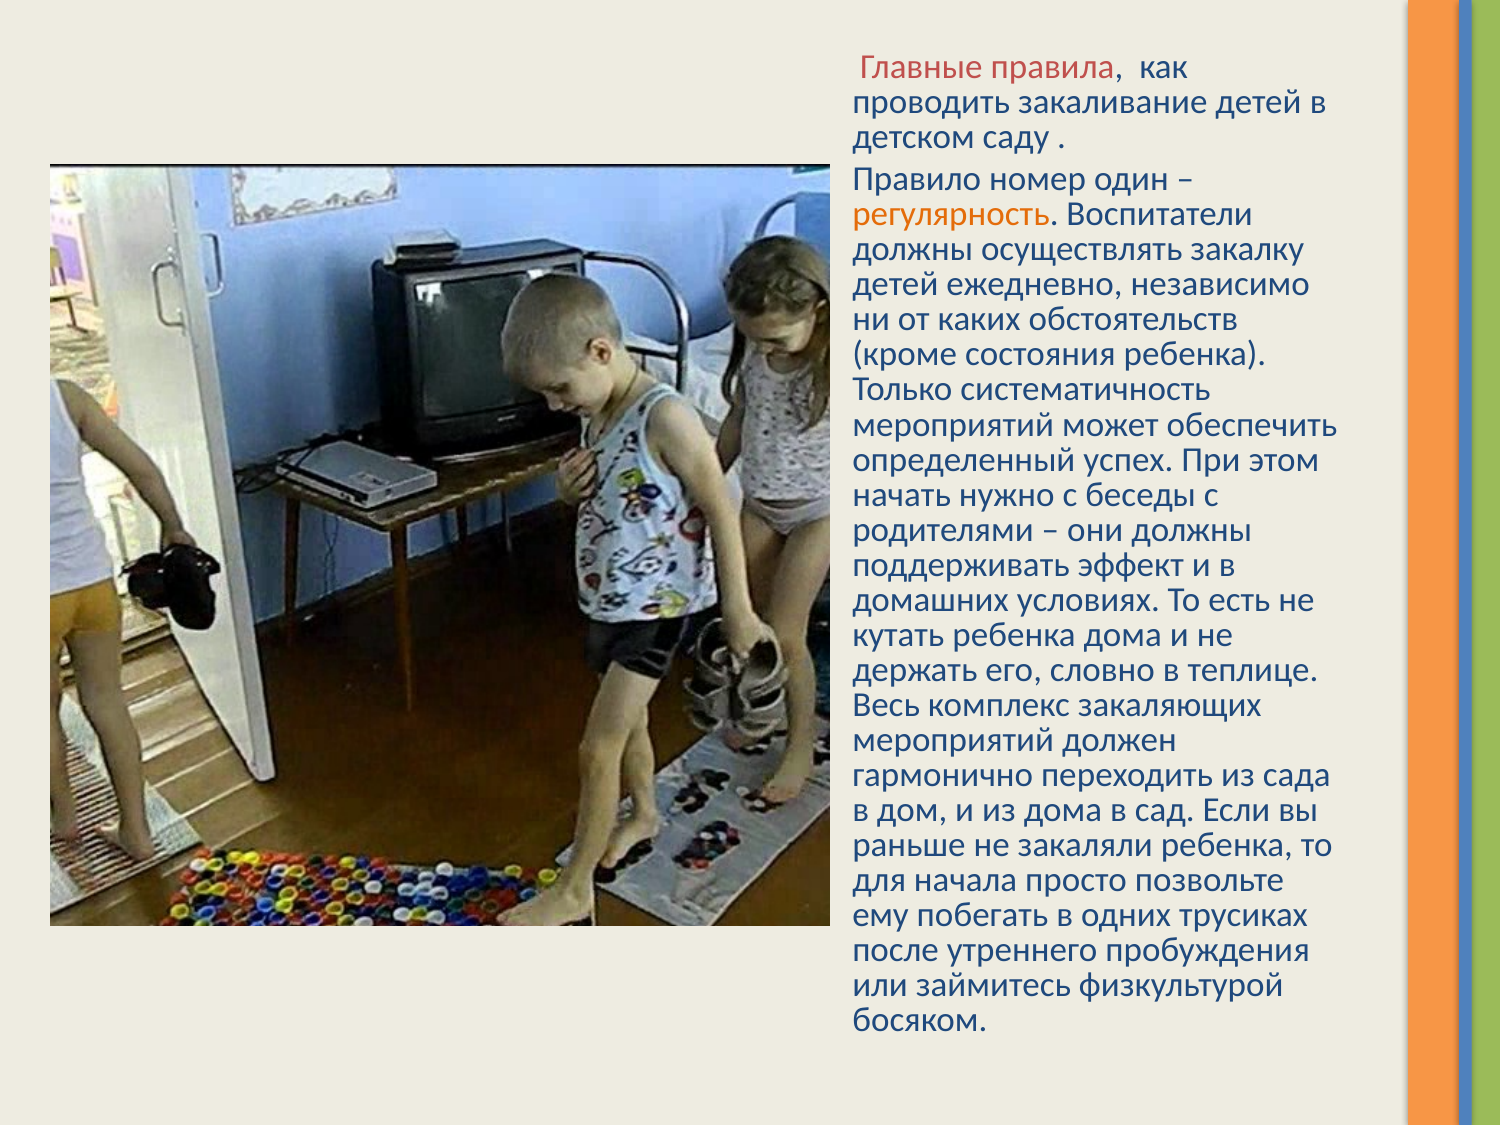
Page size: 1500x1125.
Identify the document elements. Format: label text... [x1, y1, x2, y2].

picture [49, 163, 831, 927]
list Главные правила, как проводить закаливание детей в детском саду . Правило номер один – регулярность. Воспитатели должны осуществлять закалку детей ежедневно, независимо ни от каких обстоятельств (кроме состояния ребенка). Только систематичность мероприятий может обеспечить определенный успех. При этом начать нужно с беседы с родителями – они должны поддерживать эффект и в домашних условиях. То есть не кутать ребенка дома и не держать его, словно в теплице. Весь комплекс закаляющих мероприятий должен гармонично переходить из сада в дом, и из дома в сад. Если вы раньше не закаляли ребенка, то для начала просто позвольте ему побегать в одних трусиках после утреннего пробуждения или займитесь физкультурой босяком. [837, 37, 1363, 1071]
